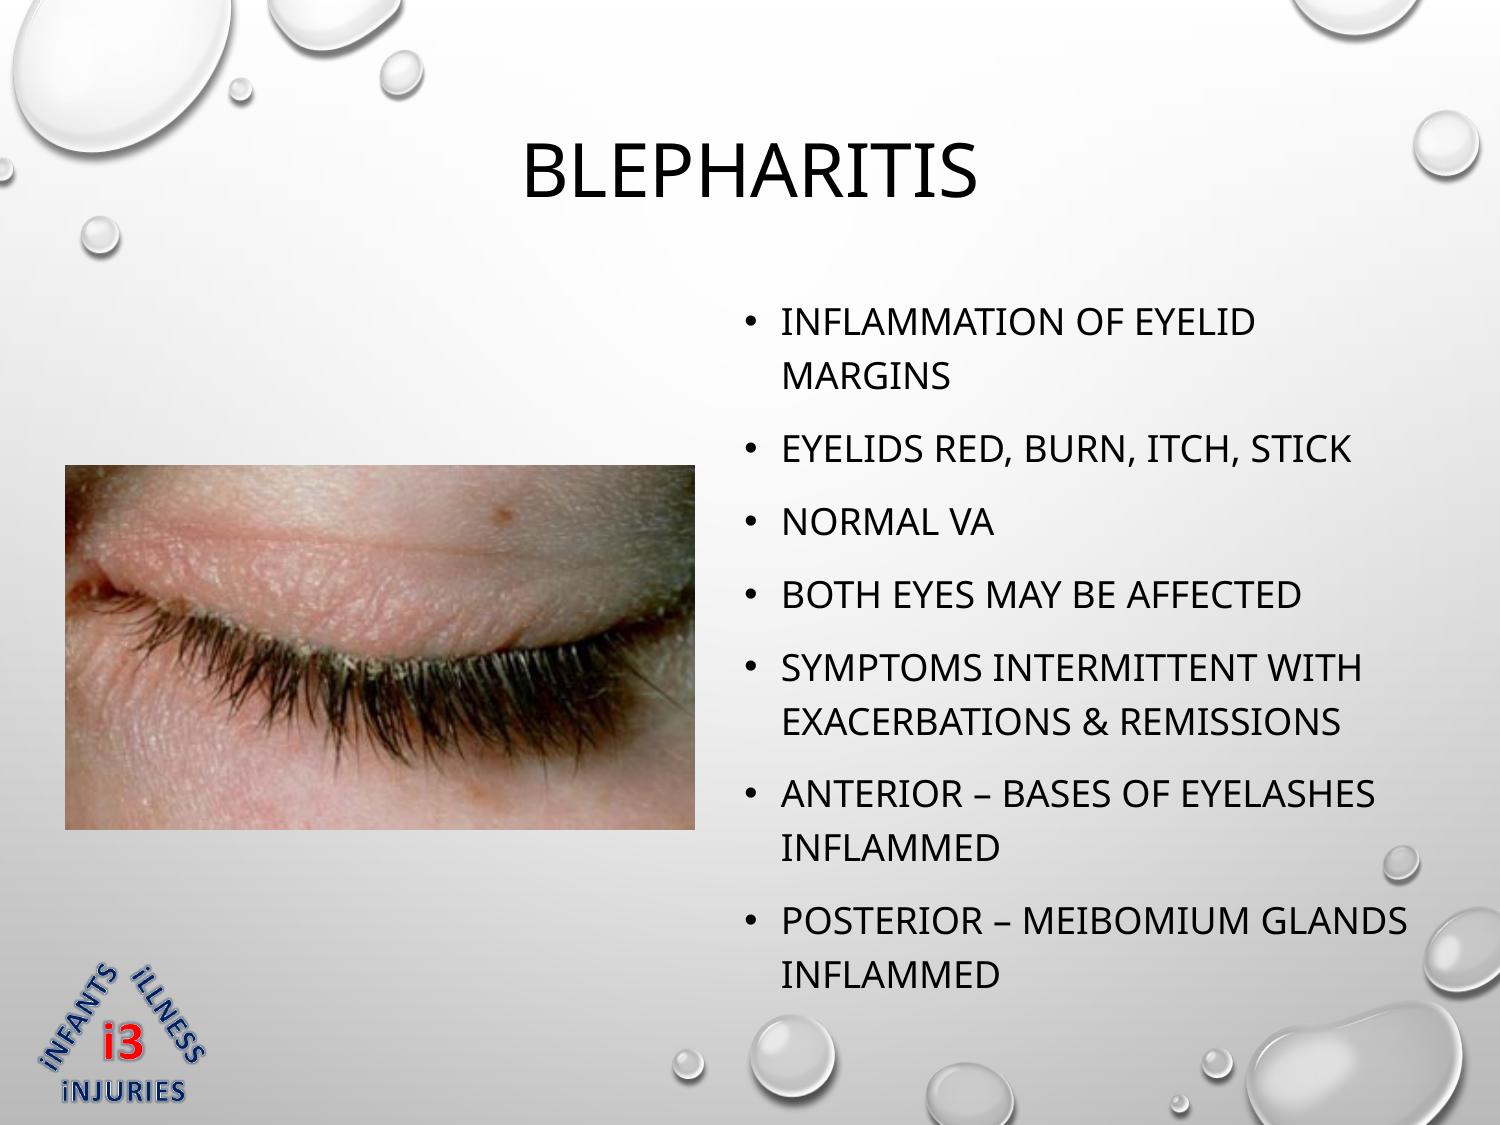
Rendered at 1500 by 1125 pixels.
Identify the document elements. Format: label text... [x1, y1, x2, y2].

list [65, 465, 695, 830]
picture [0, 0, 1500, 1125]
list Inflammation of eyelid margins Eyelids red, burn, itch, stick Normal va Both eyes may be affected Symptoms intermittent with exacerbations & remissions Anterior – bases of eyelashes inflammed Posterior – meibomium glands inflammed [729, 281, 1434, 1014]
title blepharitis [112, 101, 1388, 246]
